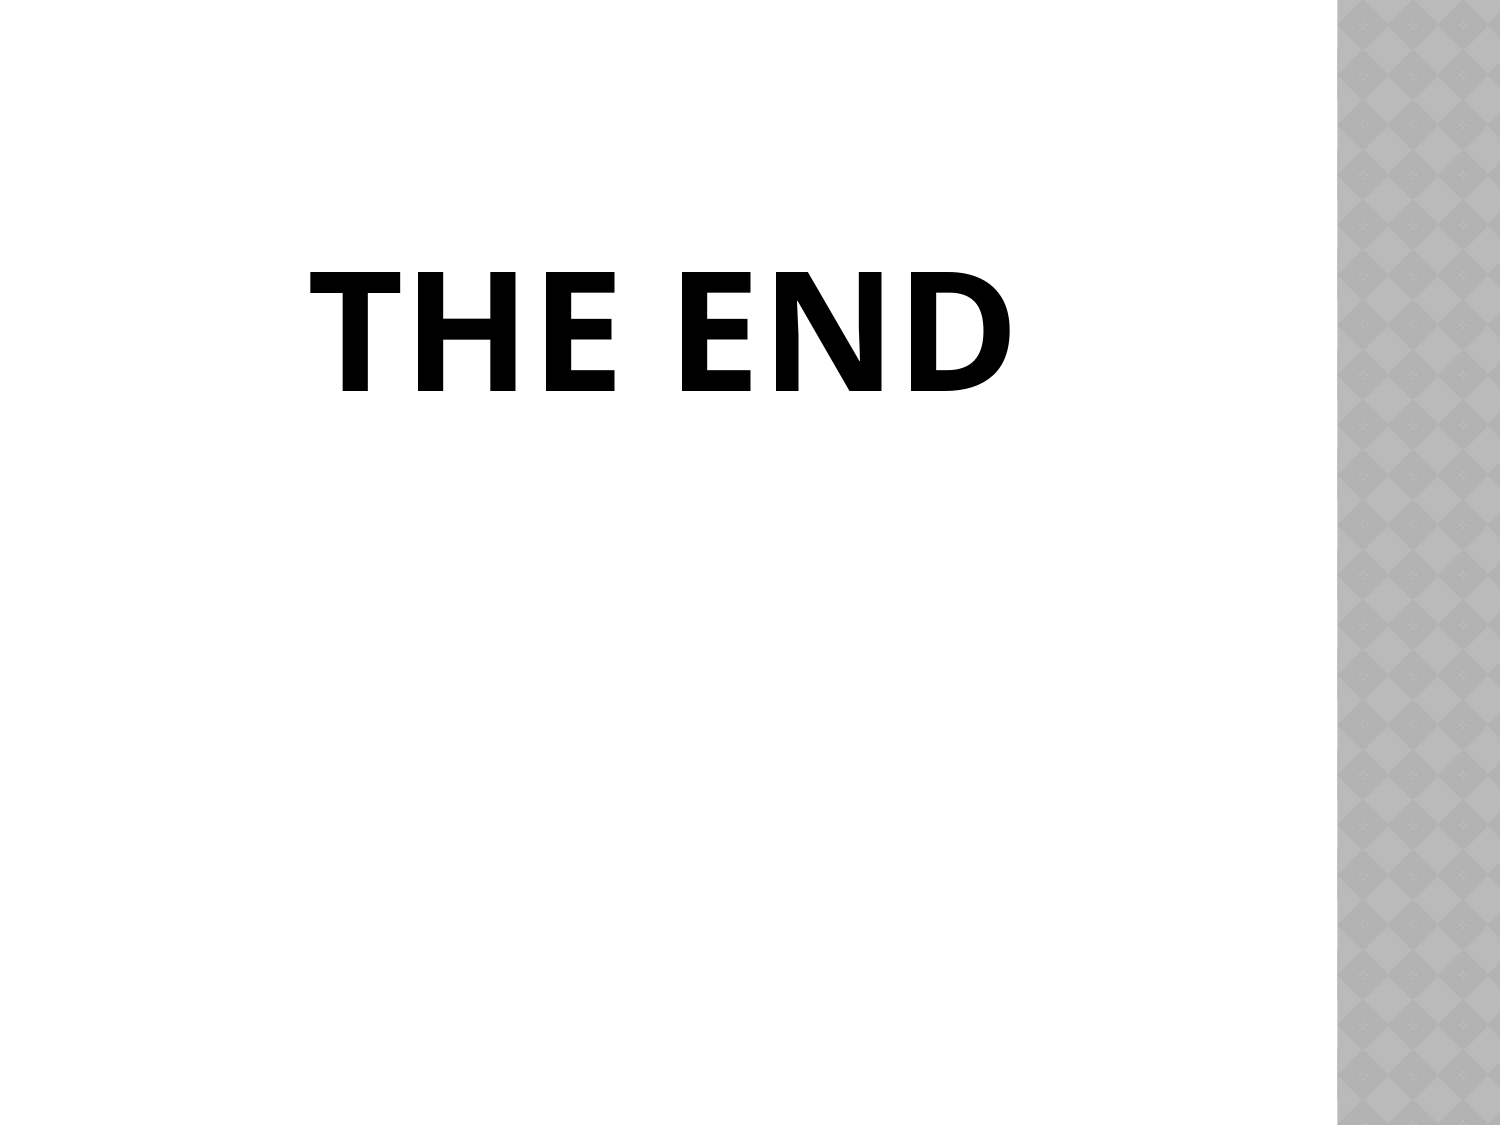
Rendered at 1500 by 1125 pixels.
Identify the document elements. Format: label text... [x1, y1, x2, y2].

title THE END [300, 52, 1038, 425]
